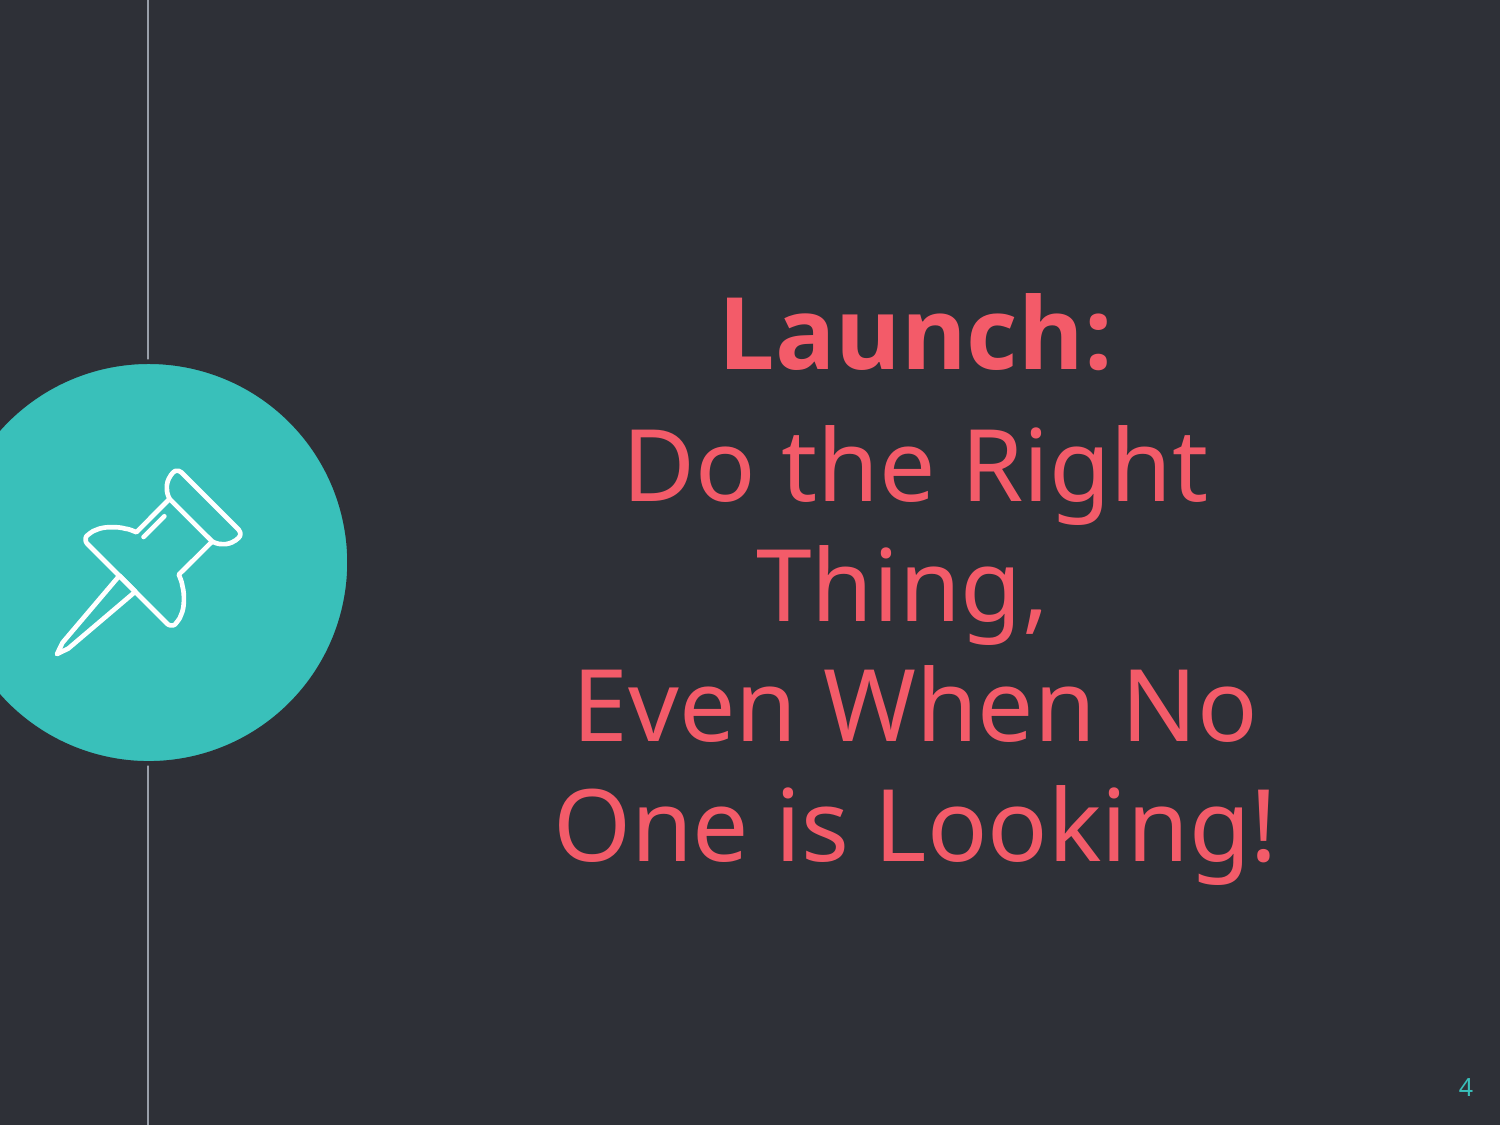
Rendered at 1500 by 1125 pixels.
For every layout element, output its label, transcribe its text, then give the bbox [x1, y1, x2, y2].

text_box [56, 470, 241, 655]
slide_number 4 [1398, 1056, 1489, 1125]
text_box Launch: Do the Right Thing, Even When No One is Looking! [465, 157, 1366, 993]
text_box [0, 361, 350, 764]
